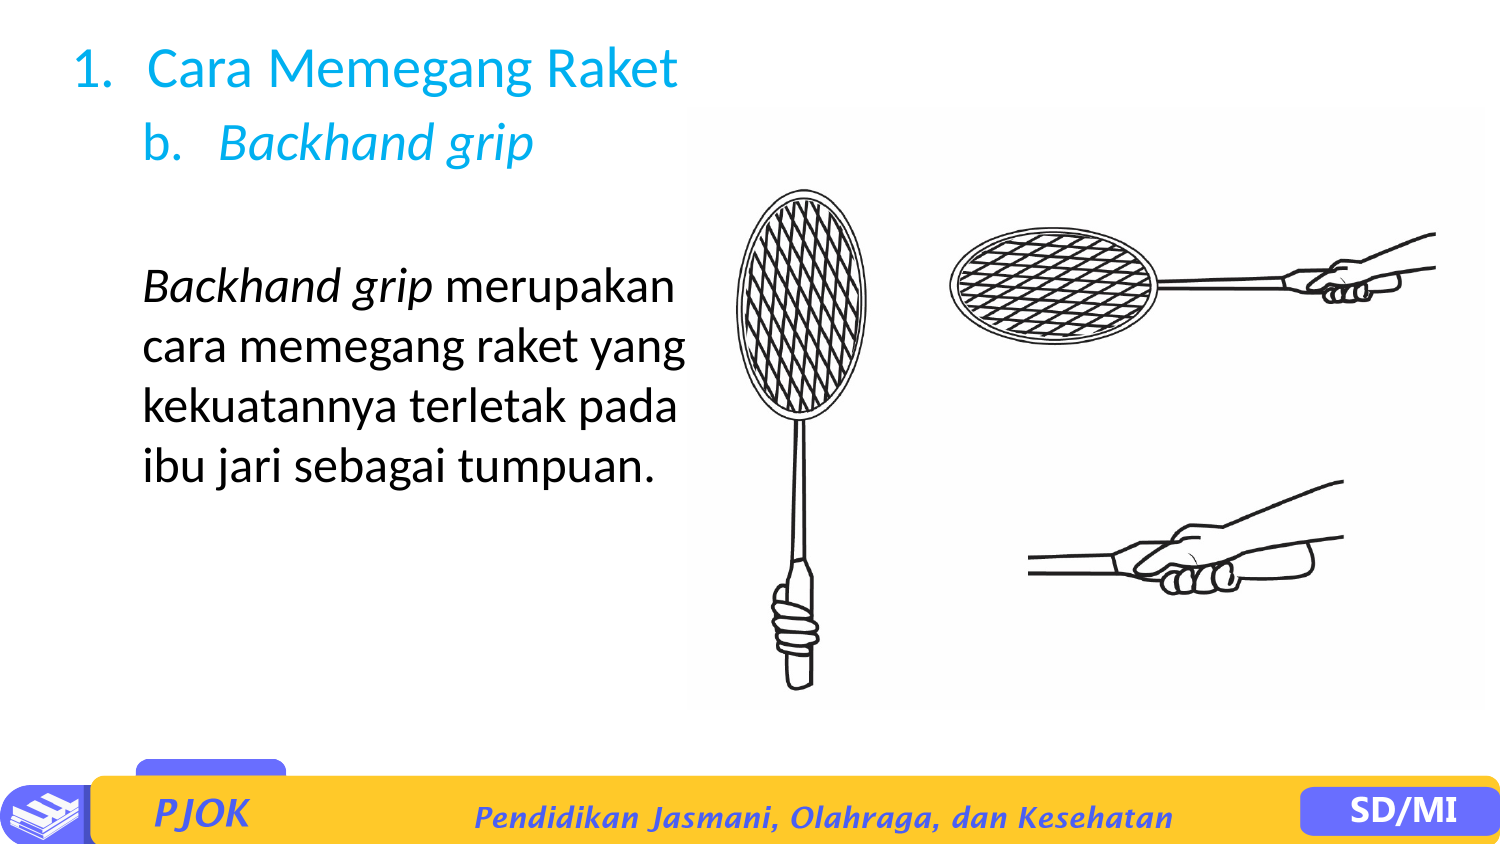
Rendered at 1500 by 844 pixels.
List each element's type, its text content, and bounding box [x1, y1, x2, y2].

text_box 1. Cara Memegang Raket [56, 21, 800, 107]
text_box b. Backhand grip [127, 99, 871, 179]
picture [687, 107, 1486, 710]
picture [0, 759, 1500, 844]
text_box Backhand grip merupakan cara memegang raket yang kekuatannya terletak pada ibu jari sebagai tumpuan. [127, 244, 682, 500]
